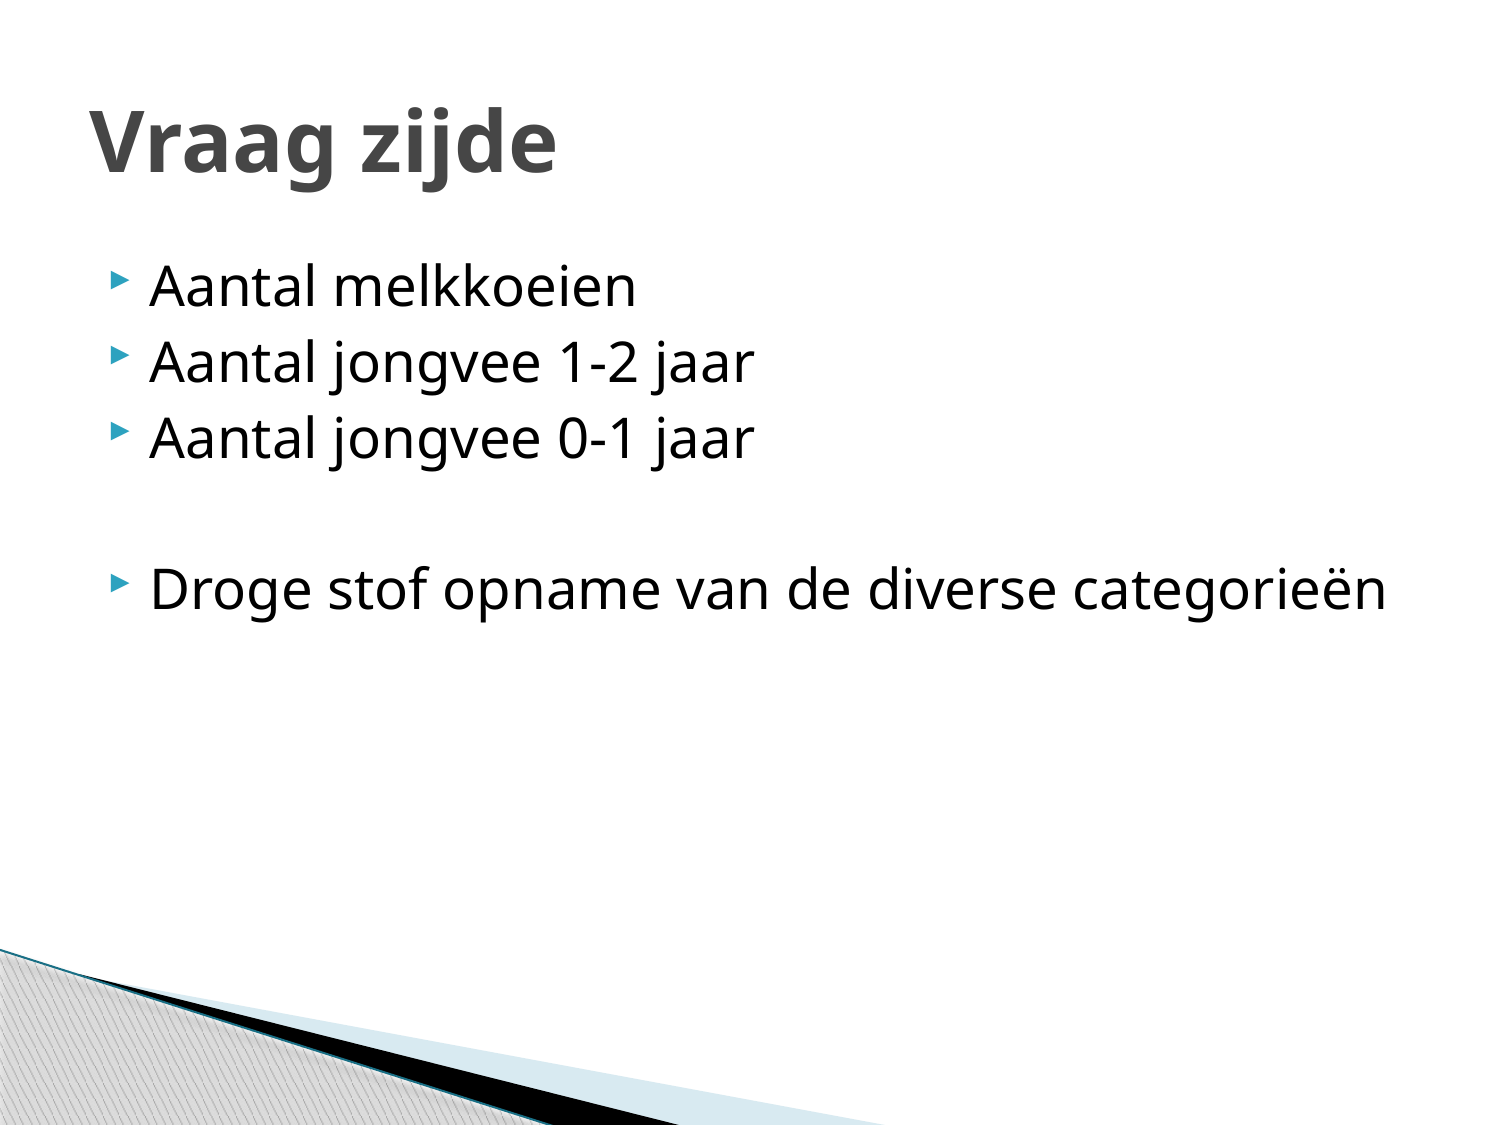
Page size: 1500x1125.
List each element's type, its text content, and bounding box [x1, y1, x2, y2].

title Vraag zijde [75, 45, 1425, 233]
list Aantal melkkoeien Aantal jongvee 1-2 jaar Aantal jongvee 0-1 jaar Droge stof opname van de diverse categorieën [75, 243, 1425, 986]
